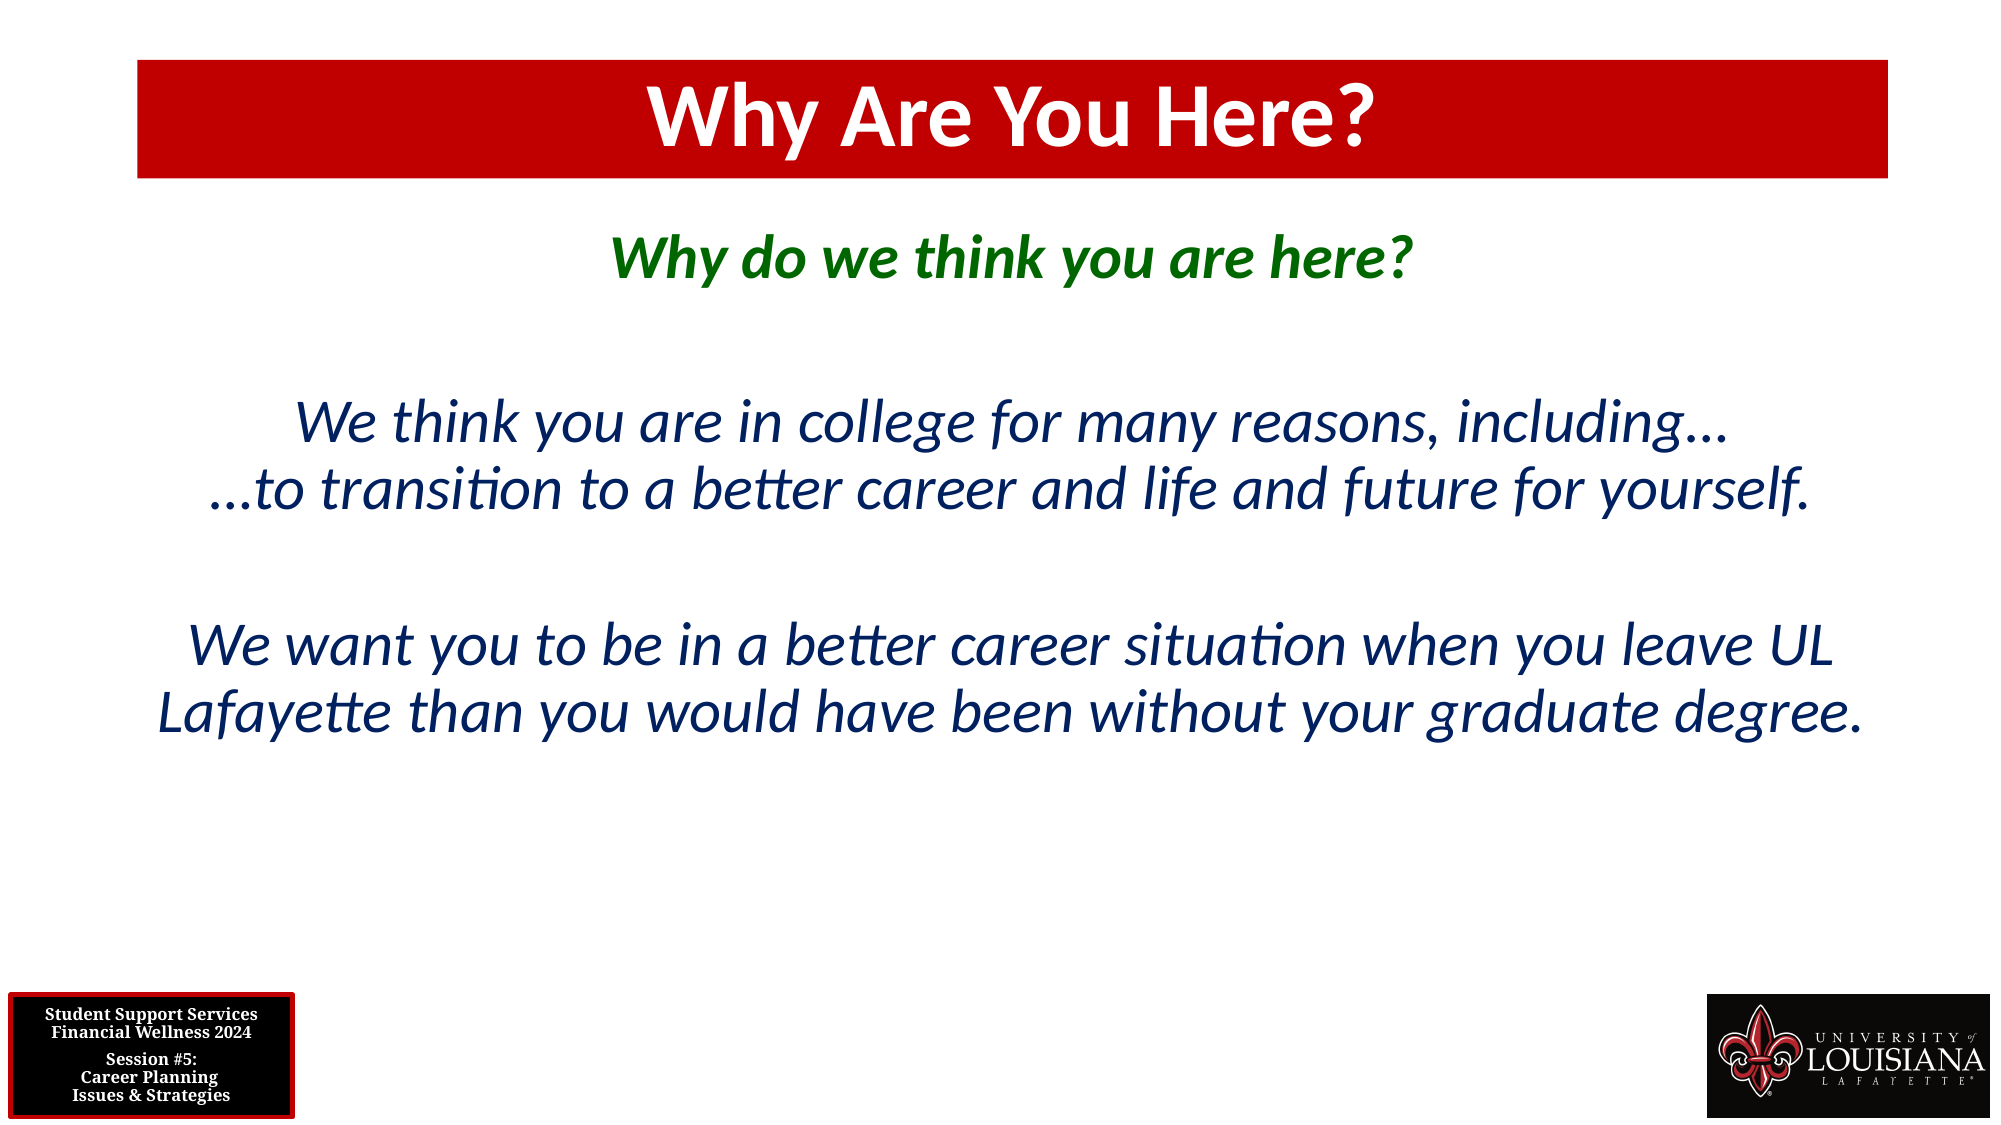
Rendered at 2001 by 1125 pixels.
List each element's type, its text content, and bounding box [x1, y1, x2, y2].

text_box Why do we think you are here? We think you are in college for many reasons, including… …to transition to a better career and life and future for yourself. We want you to be in a better career situation when you leave UL Lafayette than you would have been without your graduate degree. [137, 217, 1888, 1014]
text_box Why Are You Here? [137, 59, 1888, 179]
picture [1707, 994, 1990, 1118]
